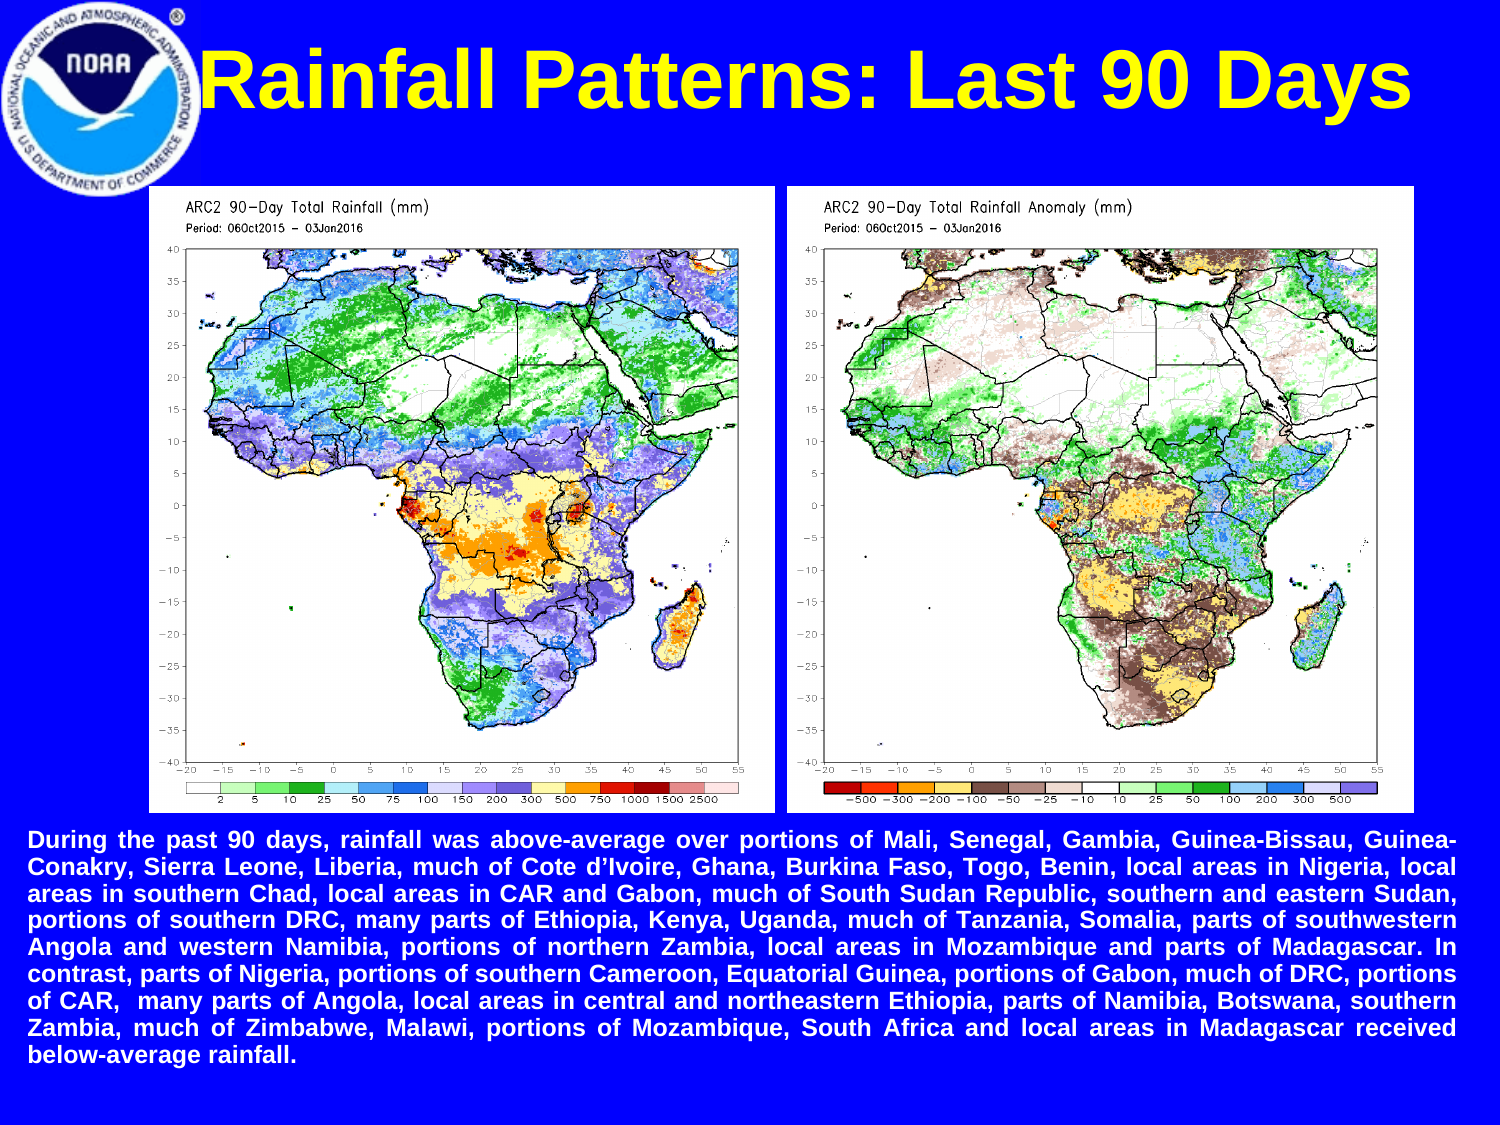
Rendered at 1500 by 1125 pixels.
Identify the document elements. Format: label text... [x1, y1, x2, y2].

title Rainfall Patterns: Last 90 Days [174, 0, 1438, 150]
text_box During the past 90 days, rainfall was above-average over portions of Mali, Senegal, Gambia, Guinea-Bissau, Guinea-Conakry, Sierra Leone, Liberia, much of Cote d’Ivoire, Ghana, Burkina Faso, Togo, Benin, local areas in Nigeria, local areas in southern Chad, local areas in CAR and Gabon, much of South Sudan Republic, southern and eastern Sudan, portions of southern DRC, many parts of Ethiopia, Kenya, Uganda, much of Tanzania, Somalia, parts of southwestern Angola and western Namibia, portions of northern Zambia, local areas in Mozambique and parts of Madagascar. In contrast, parts of Nigeria, portions of southern Cameroon, Equatorial Guinea, portions of Gabon, much of DRC, portions of CAR, many parts of Angola, local areas in central and northeastern Ethiopia, parts of Namibia, Botswana, southern Zambia, much of Zimbabwe, Malawi, portions of Mozambique, South Africa and local areas in Madagascar received below-average rainfall. [12, 818, 1475, 1077]
picture [787, 186, 1413, 813]
picture [0, 0, 775, 813]
